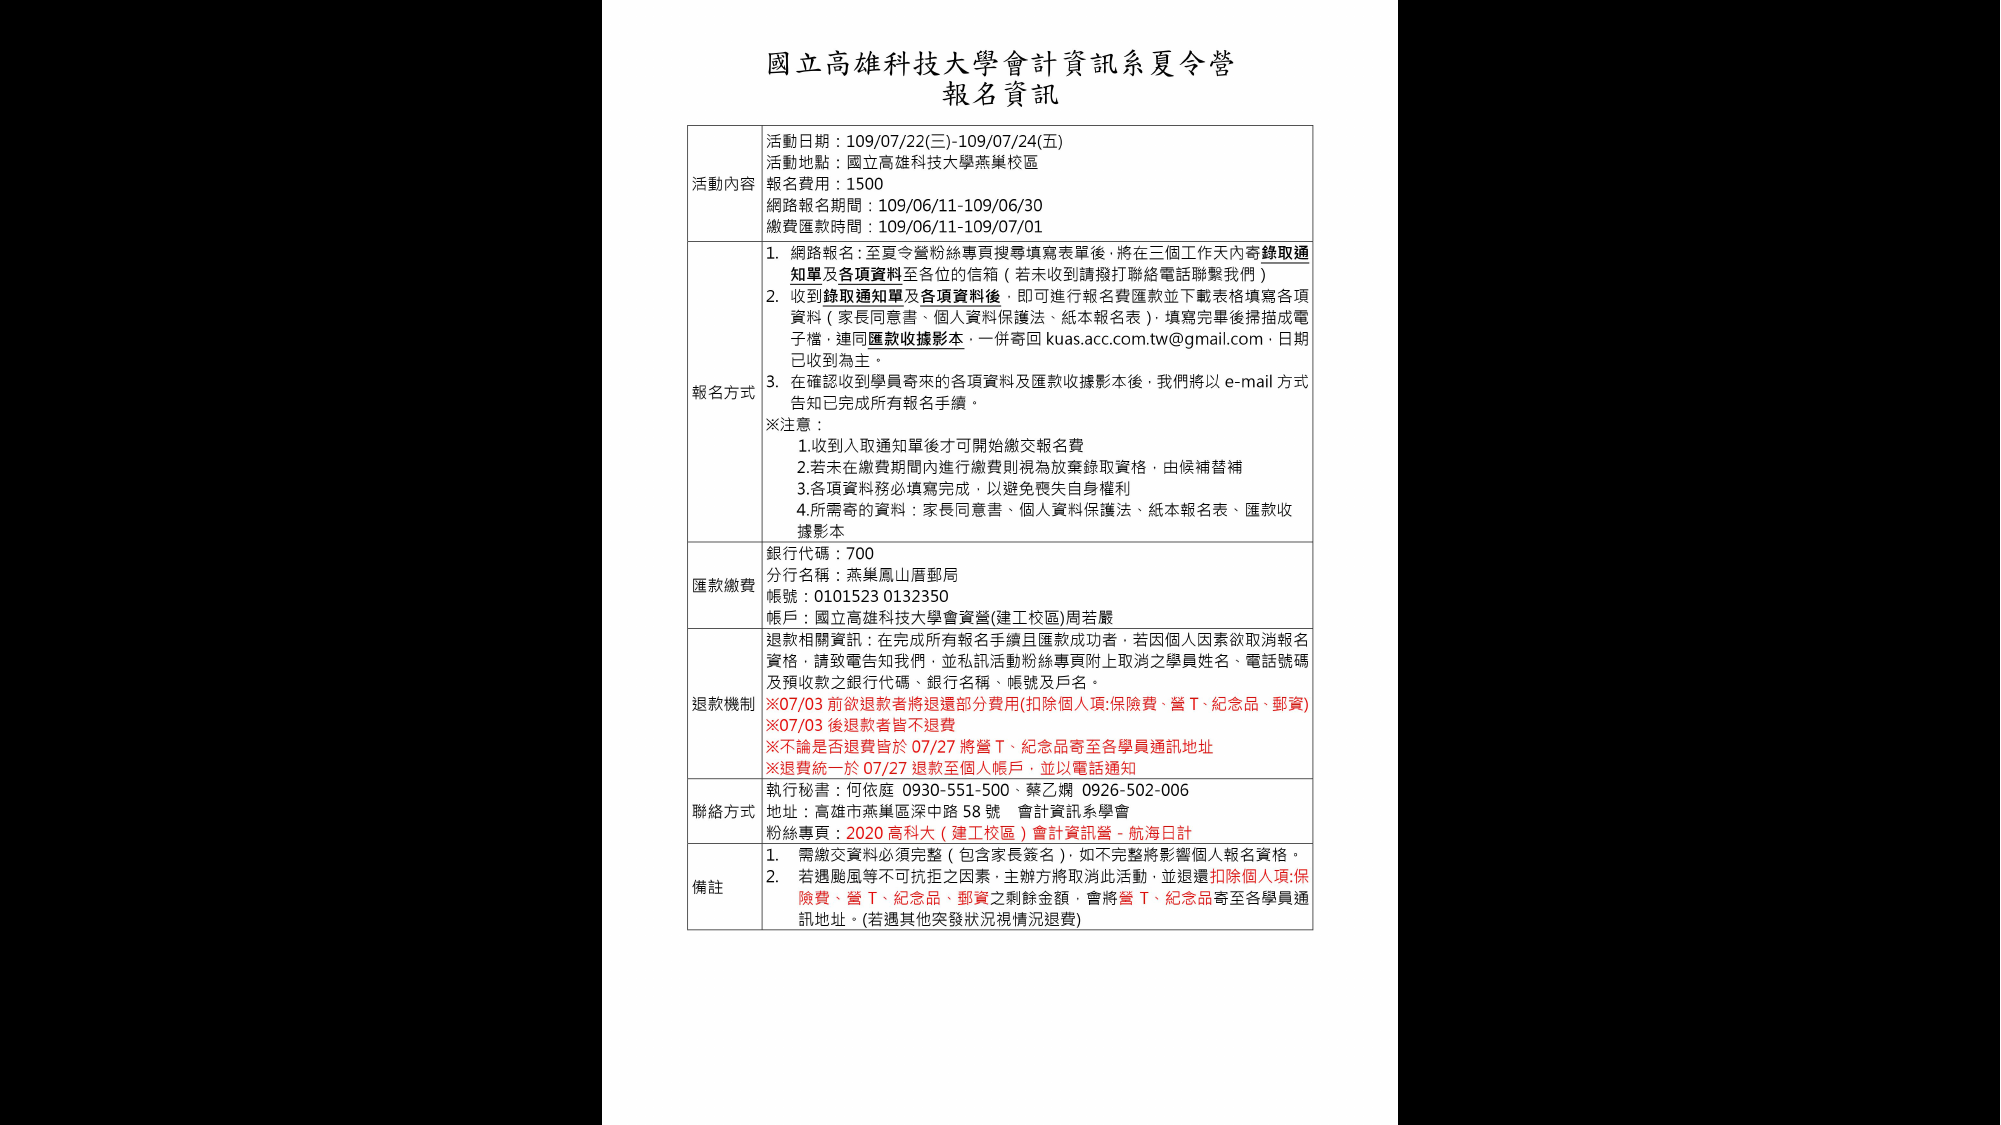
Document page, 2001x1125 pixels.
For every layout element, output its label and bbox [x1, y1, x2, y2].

picture [602, 0, 1398, 1125]
